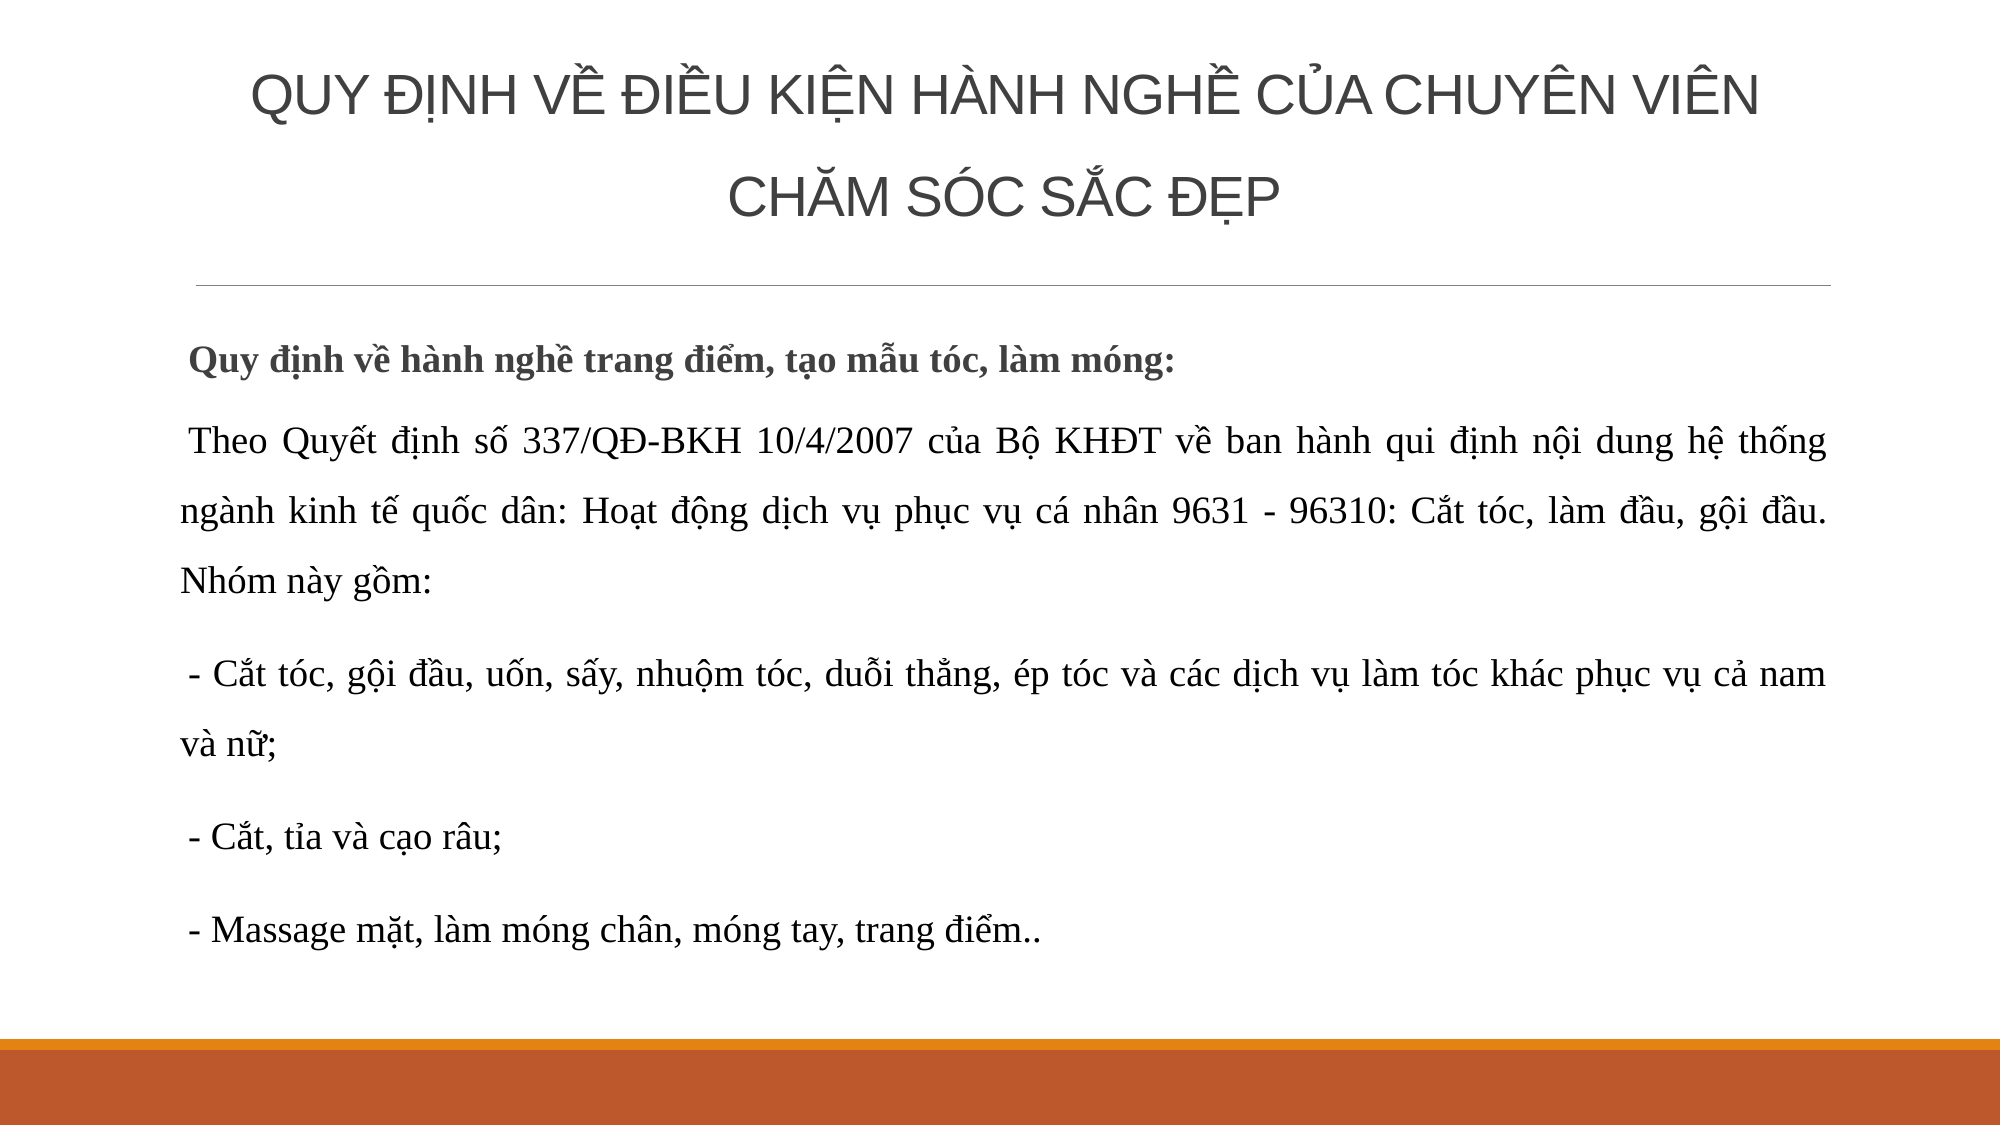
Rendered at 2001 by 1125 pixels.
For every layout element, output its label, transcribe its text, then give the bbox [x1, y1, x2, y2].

list Quy định về hành nghề trang điểm, tạo mẫu tóc, làm móng: Theo Quyết định số 337/QĐ-BKH 10/4/2007 của Bộ KHĐT về ban hành qui định nội dung hệ thống ngành kinh tế quốc dân: Hoạt động dịch vụ phục vụ cá nhân 9631 - 96310: Cắt tóc, làm đầu, gội đầu. Nhóm này gồm: - Cắt tóc, gội đầu, uốn, sấy, nhuộm tóc, duỗi thẳng, ép tóc và các dịch vụ làm tóc khác phục vụ cả nam và nữ; - Cắt, tỉa và cạo râu; - Massage mặt, làm móng chân, móng tay, trang điểm.. [180, 302, 1830, 963]
title QUY ĐỊNH VỀ ĐIỀU KIỆN HÀNH NGHỀ CỦA CHUYÊN VIÊN CHĂM SÓC SẮC ĐẸP [180, 15, 1830, 236]
